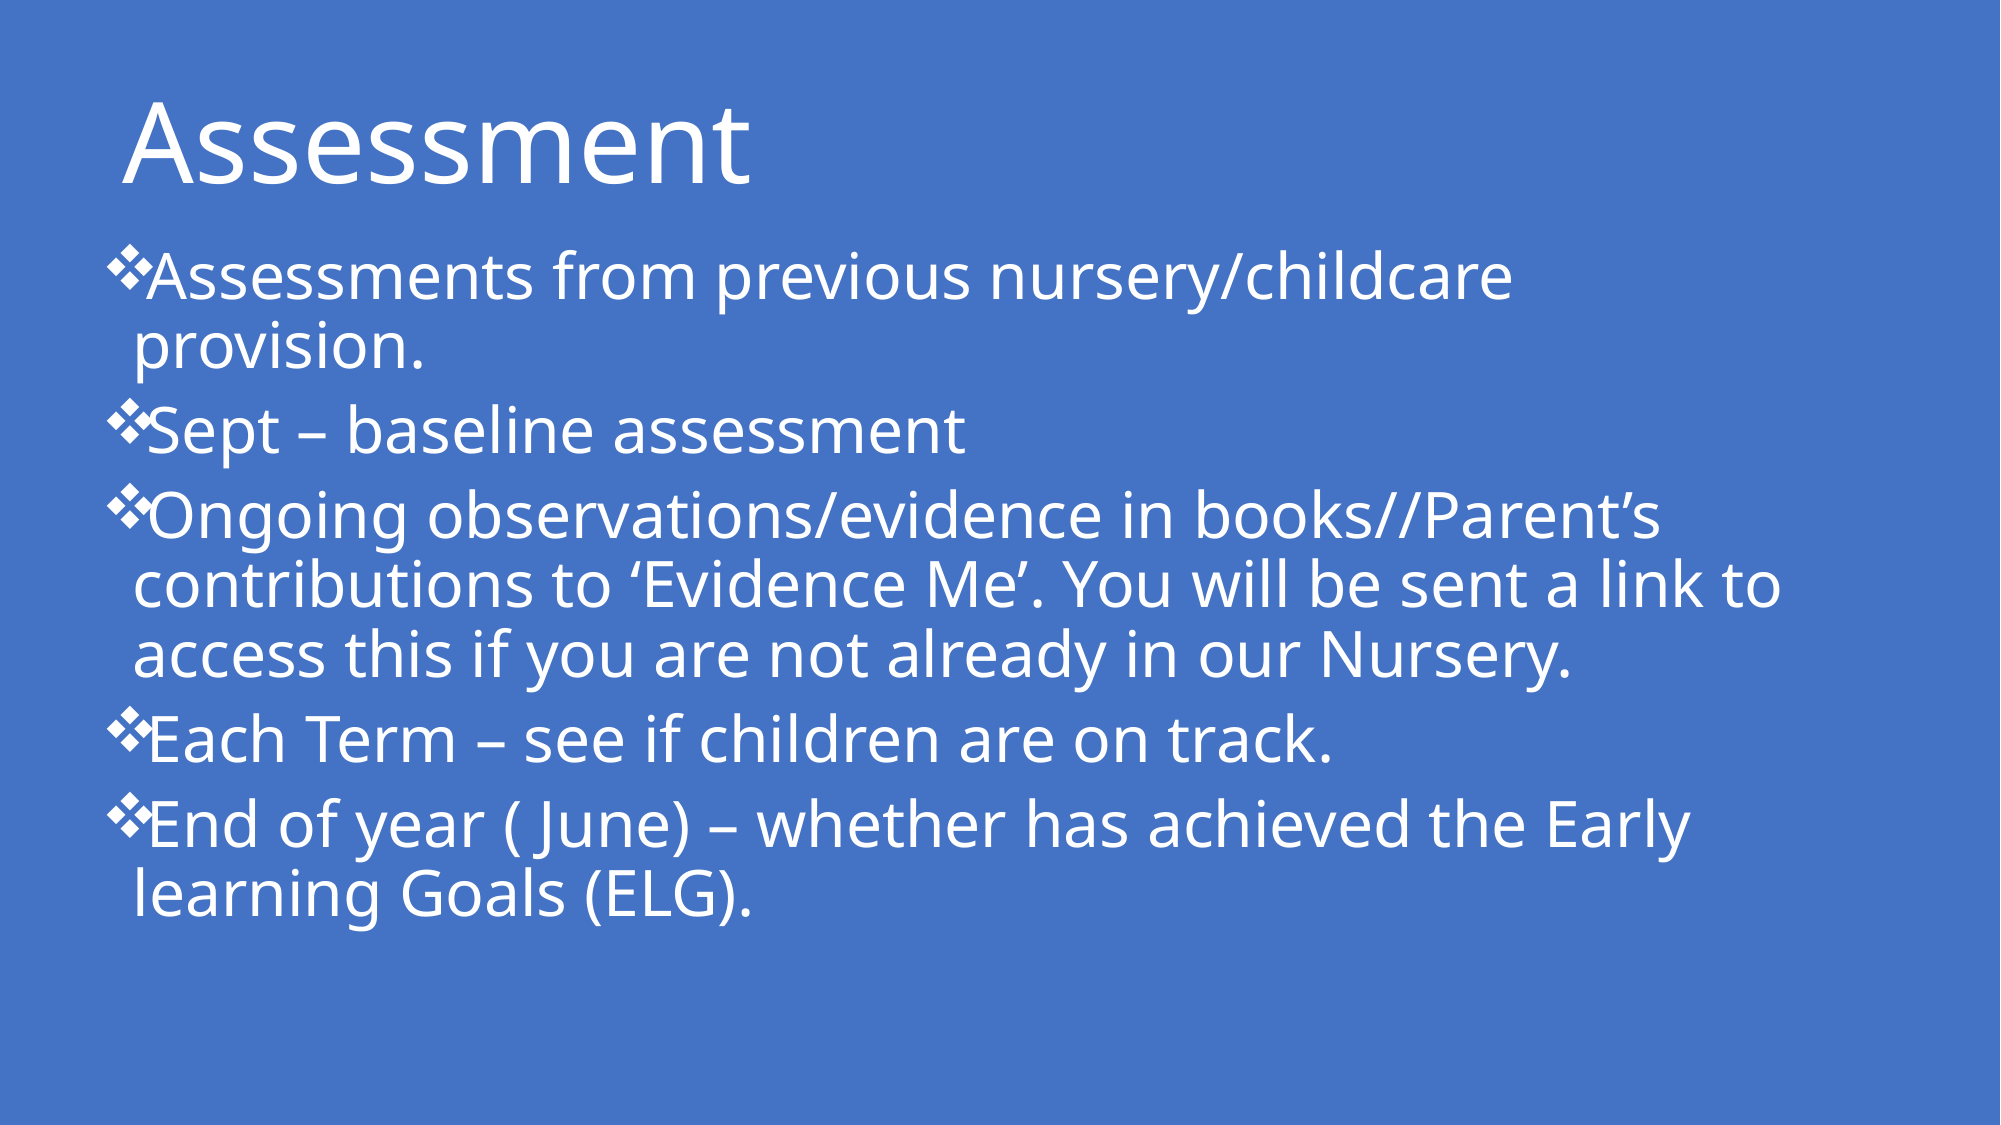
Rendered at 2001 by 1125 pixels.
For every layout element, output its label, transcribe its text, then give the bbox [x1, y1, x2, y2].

list Assessments from previous nursery/childcare provision. Sept – baseline assessment Ongoing observations/evidence in books//Parent’s contributions to ‘Evidence Me’. You will be sent a link to access this if you are not already in our Nursery. Each Term – see if children are on track. End of year ( June) – whether has achieved the Early learning Goals (ELG). [86, 236, 1832, 953]
title Assessment [107, 59, 1586, 215]
